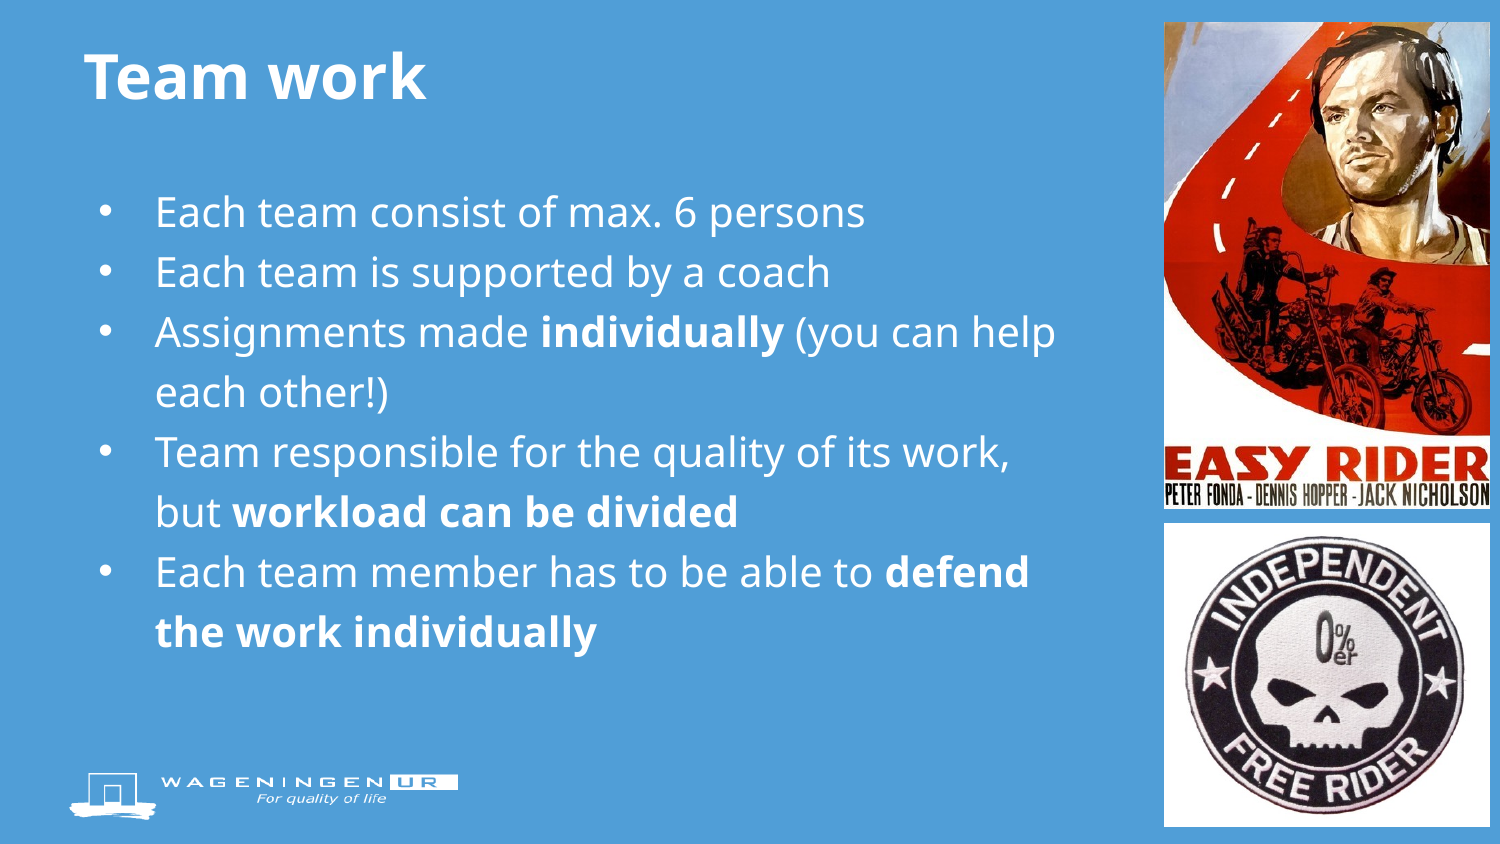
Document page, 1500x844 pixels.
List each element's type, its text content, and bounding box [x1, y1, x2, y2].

title Team work [80, 28, 1159, 159]
picture [0, 0, 1500, 844]
text_box Each team consist of max. 6 persons Each team is supported by a coach Assignments made individually (you can help each other!) Team responsible for the quality of its work, but workload can be divided Each team member has to be able to defend the work individually [83, 168, 1095, 663]
